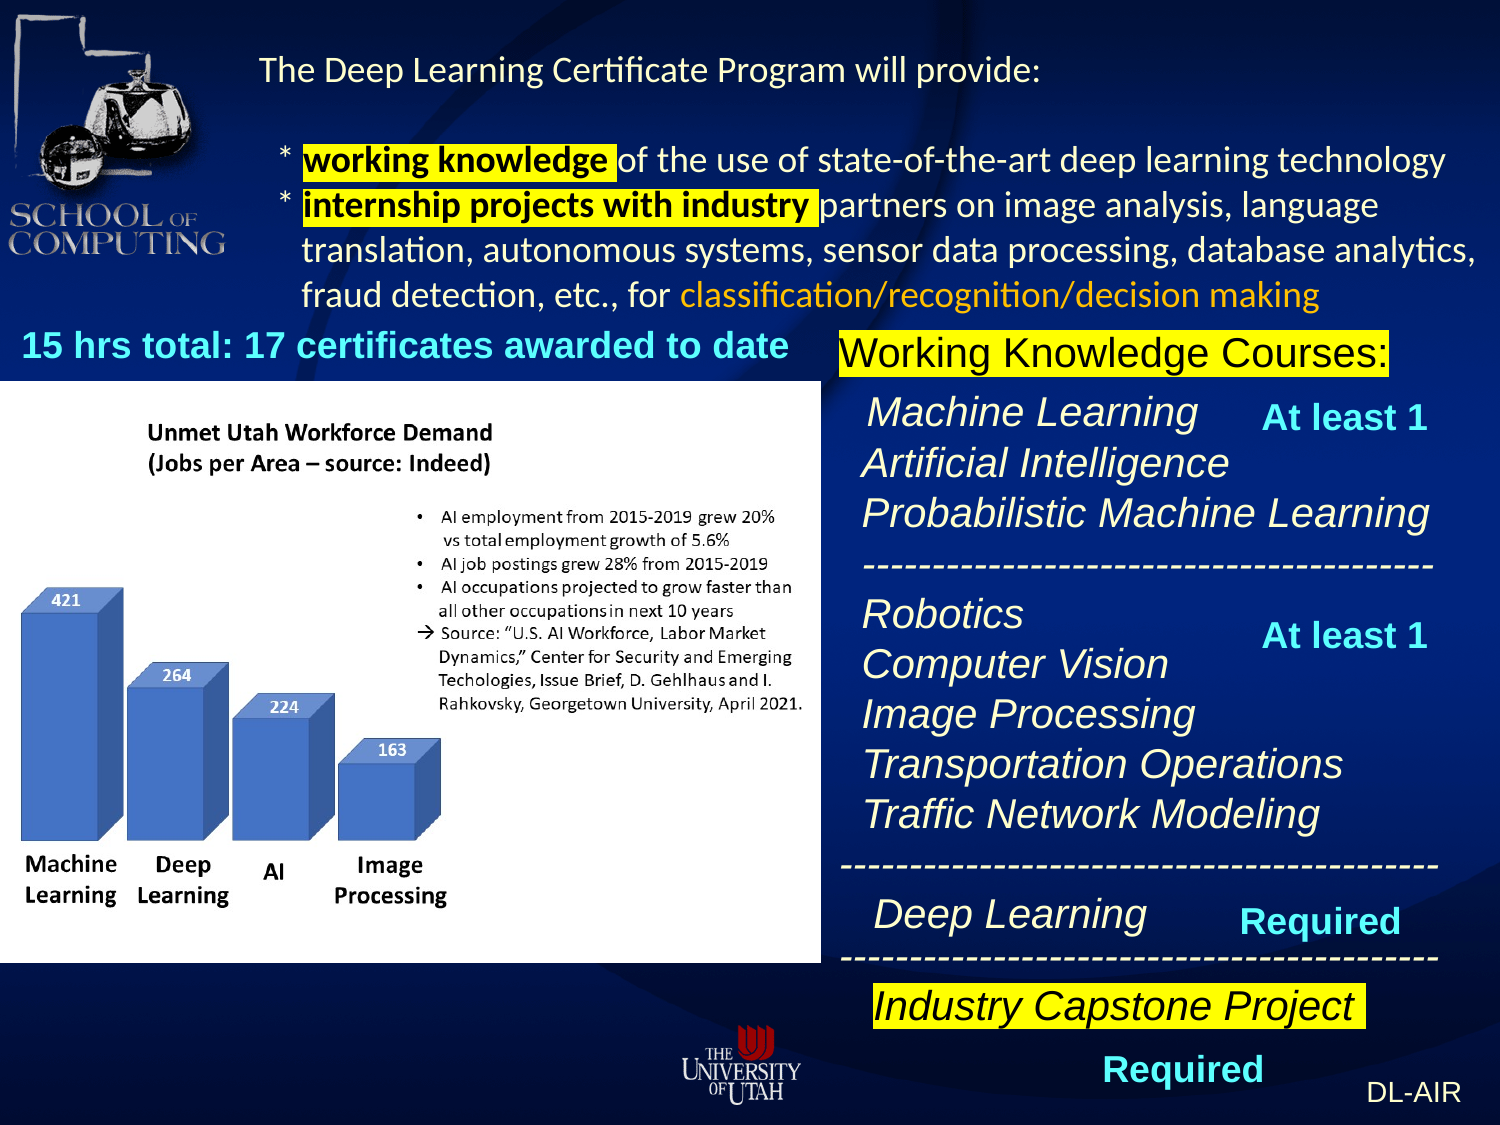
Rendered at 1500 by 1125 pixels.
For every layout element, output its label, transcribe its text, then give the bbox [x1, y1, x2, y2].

picture [0, 0, 1500, 1125]
text_box 15 hrs total: 17 certificates awarded to date [6, 313, 863, 374]
text_box Working Knowledge Courses: Machine Learning Artificial Intelligence Probabilistic Machine Learning ----------------------------------------- Robotics Computer Vision Image Processing Transportation Operations Traffic Network Modeling ------------------------------------------- Deep Learning [823, 318, 1456, 921]
text_box At least 1 [1246, 385, 1460, 446]
text_box ------------------------------------------- Industry Capstone Project [823, 921, 1456, 1037]
text_box The Deep Learning Certificate Program will provide: * working knowledge of the use of state-of-the-art deep learning technology * internship projects with industry partners on image analysis, language translation, autonomous systems, sensor data processing, database analytics, fraud detection, etc., for classification/recognition/decision making [244, 37, 1493, 323]
footer DL-AIR [1001, 1040, 1478, 1116]
text_box Required [1087, 1037, 1300, 1098]
text_box Required [1224, 889, 1438, 950]
text_box At least 1 [1246, 604, 1460, 664]
